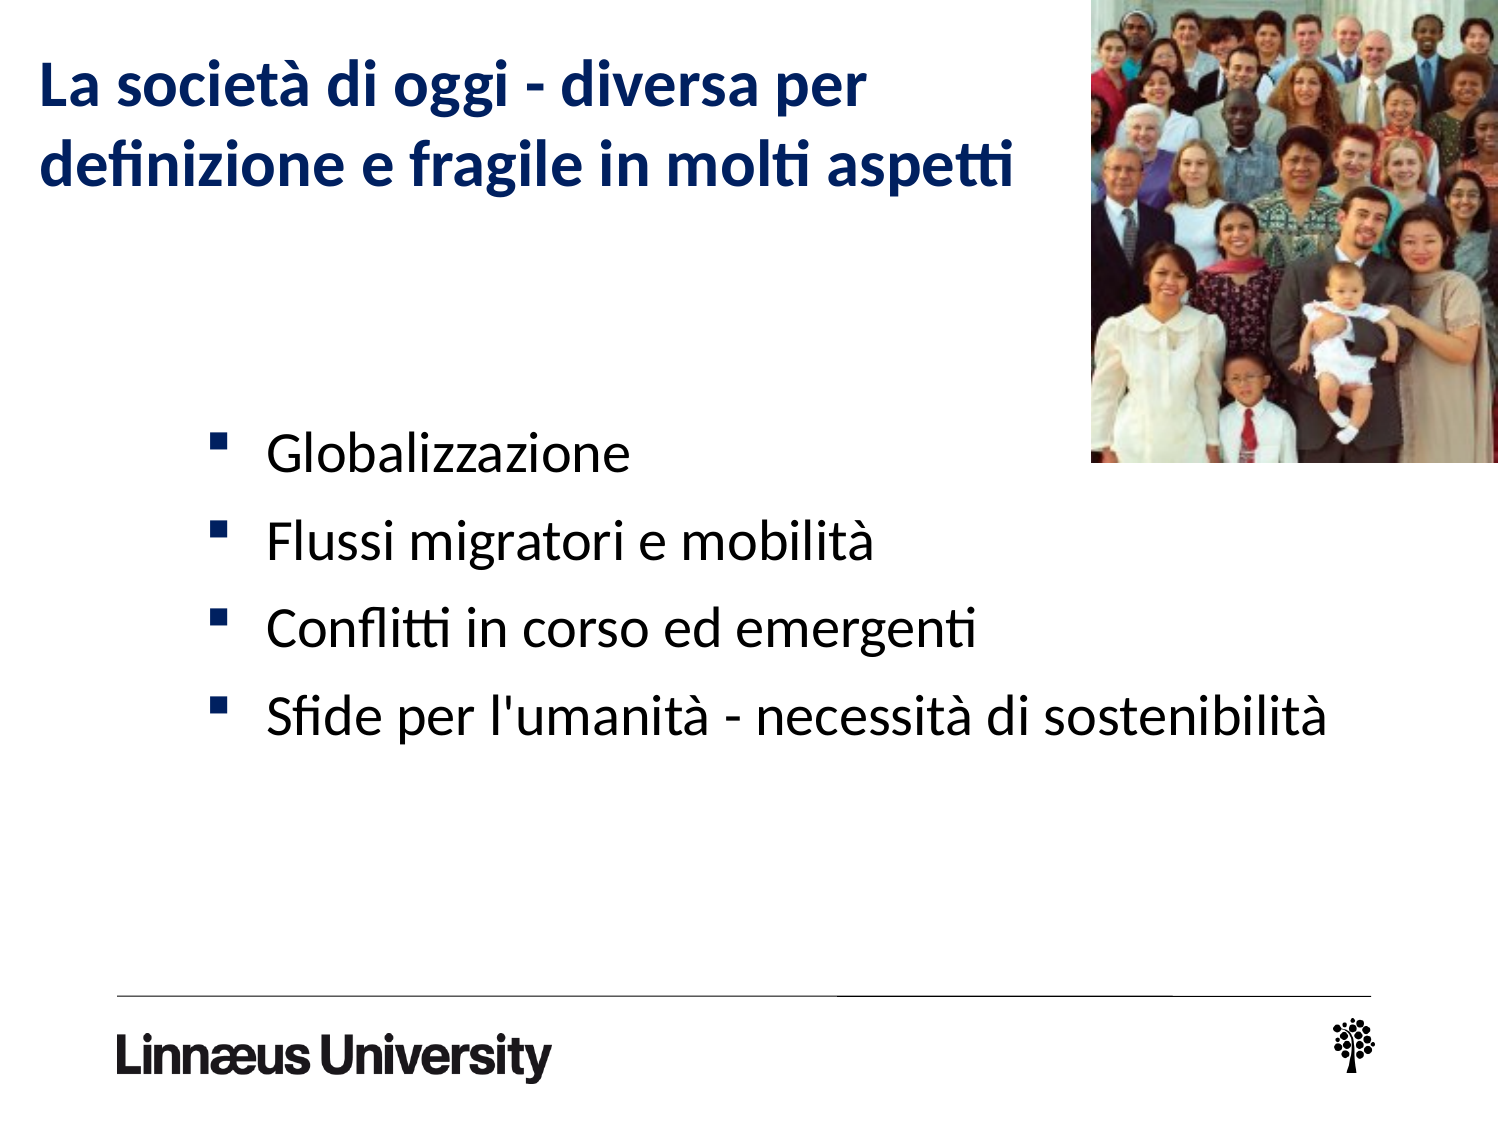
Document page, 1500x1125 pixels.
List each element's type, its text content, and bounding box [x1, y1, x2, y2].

picture [1333, 1018, 1375, 1073]
picture [1091, 0, 1498, 463]
picture [117, 1033, 552, 1084]
text_box La società di oggi - diversa per definizione e fragile in molti aspetti [29, 35, 1086, 206]
text_box Globalizzazione Flussi migratori e mobilità Conflitti in corso ed emergenti Sfide per l'umanità - necessità di sostenibilità [194, 408, 1500, 753]
